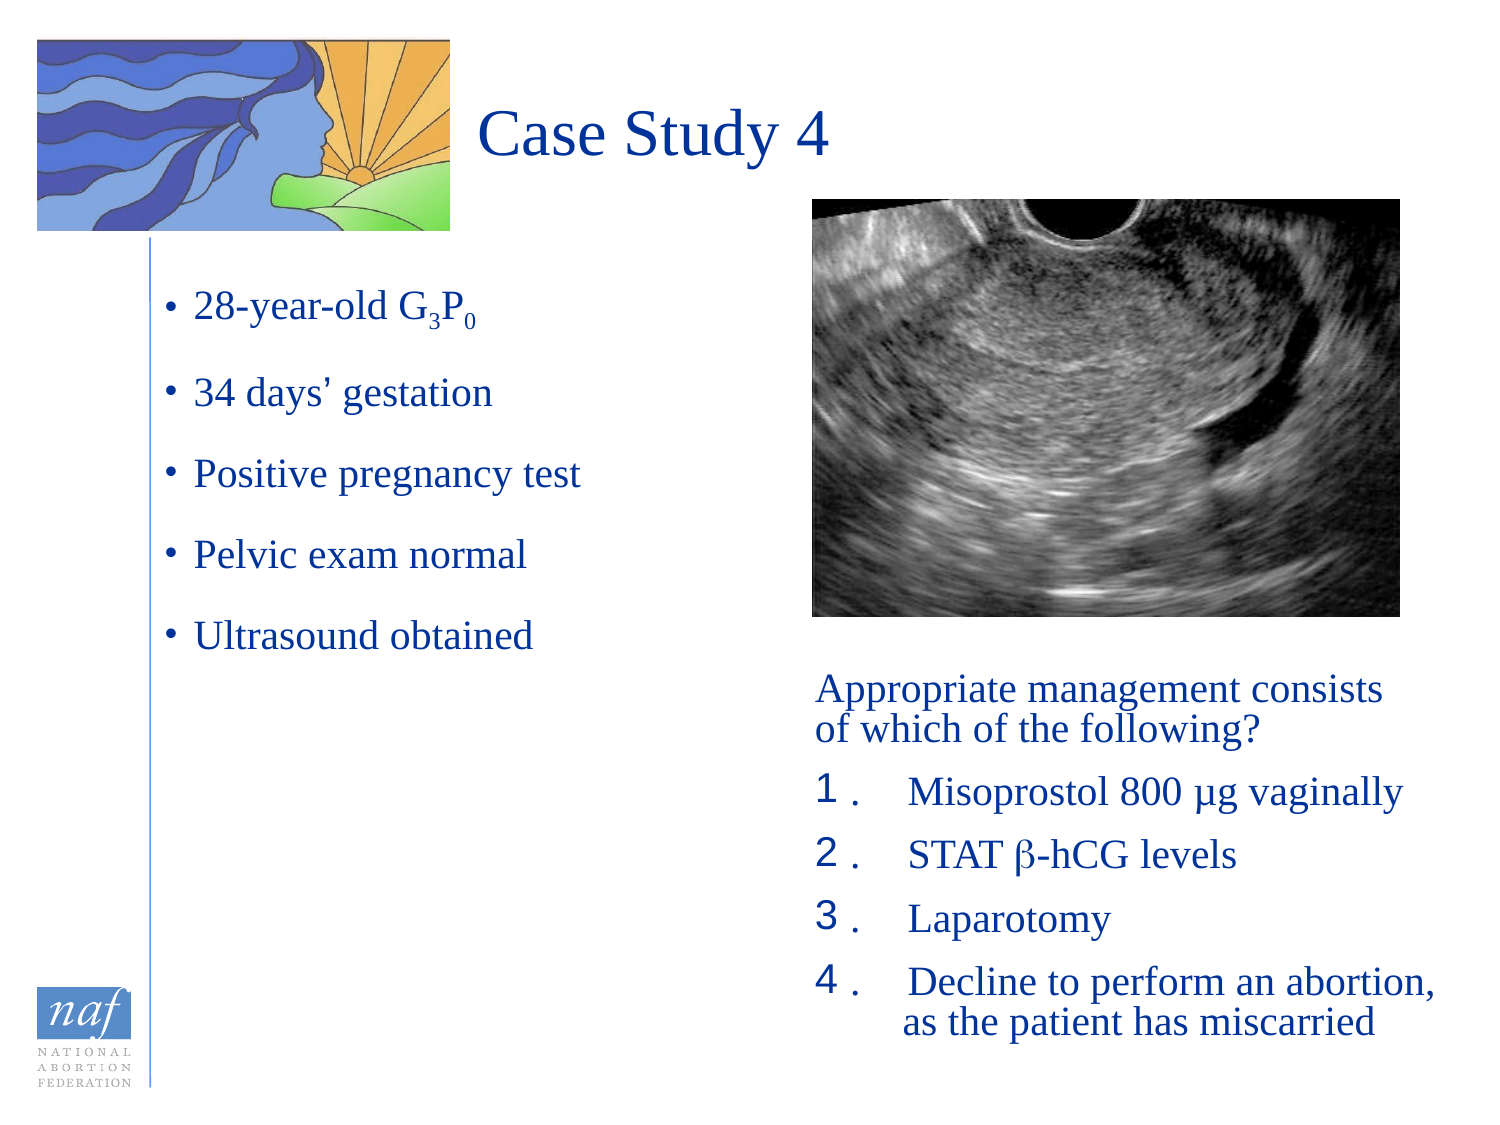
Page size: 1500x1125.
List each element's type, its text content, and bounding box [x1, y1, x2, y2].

picture [24, 974, 140, 1100]
picture [37, 37, 450, 231]
picture [812, 199, 1401, 617]
title Case Study 4 [462, 45, 1425, 233]
text_box Appropriate management consists of which of the following? . Misoprostol 800 µg vaginally . STAT -hCG levels . Laparotomy . Decline to perform an abortion, as the patient has miscarried [800, 662, 1500, 1052]
text_box 28-year-old G3P0 34 days’ gestation Positive pregnancy test Pelvic exam normal Ultrasound obtained [149, 277, 825, 666]
